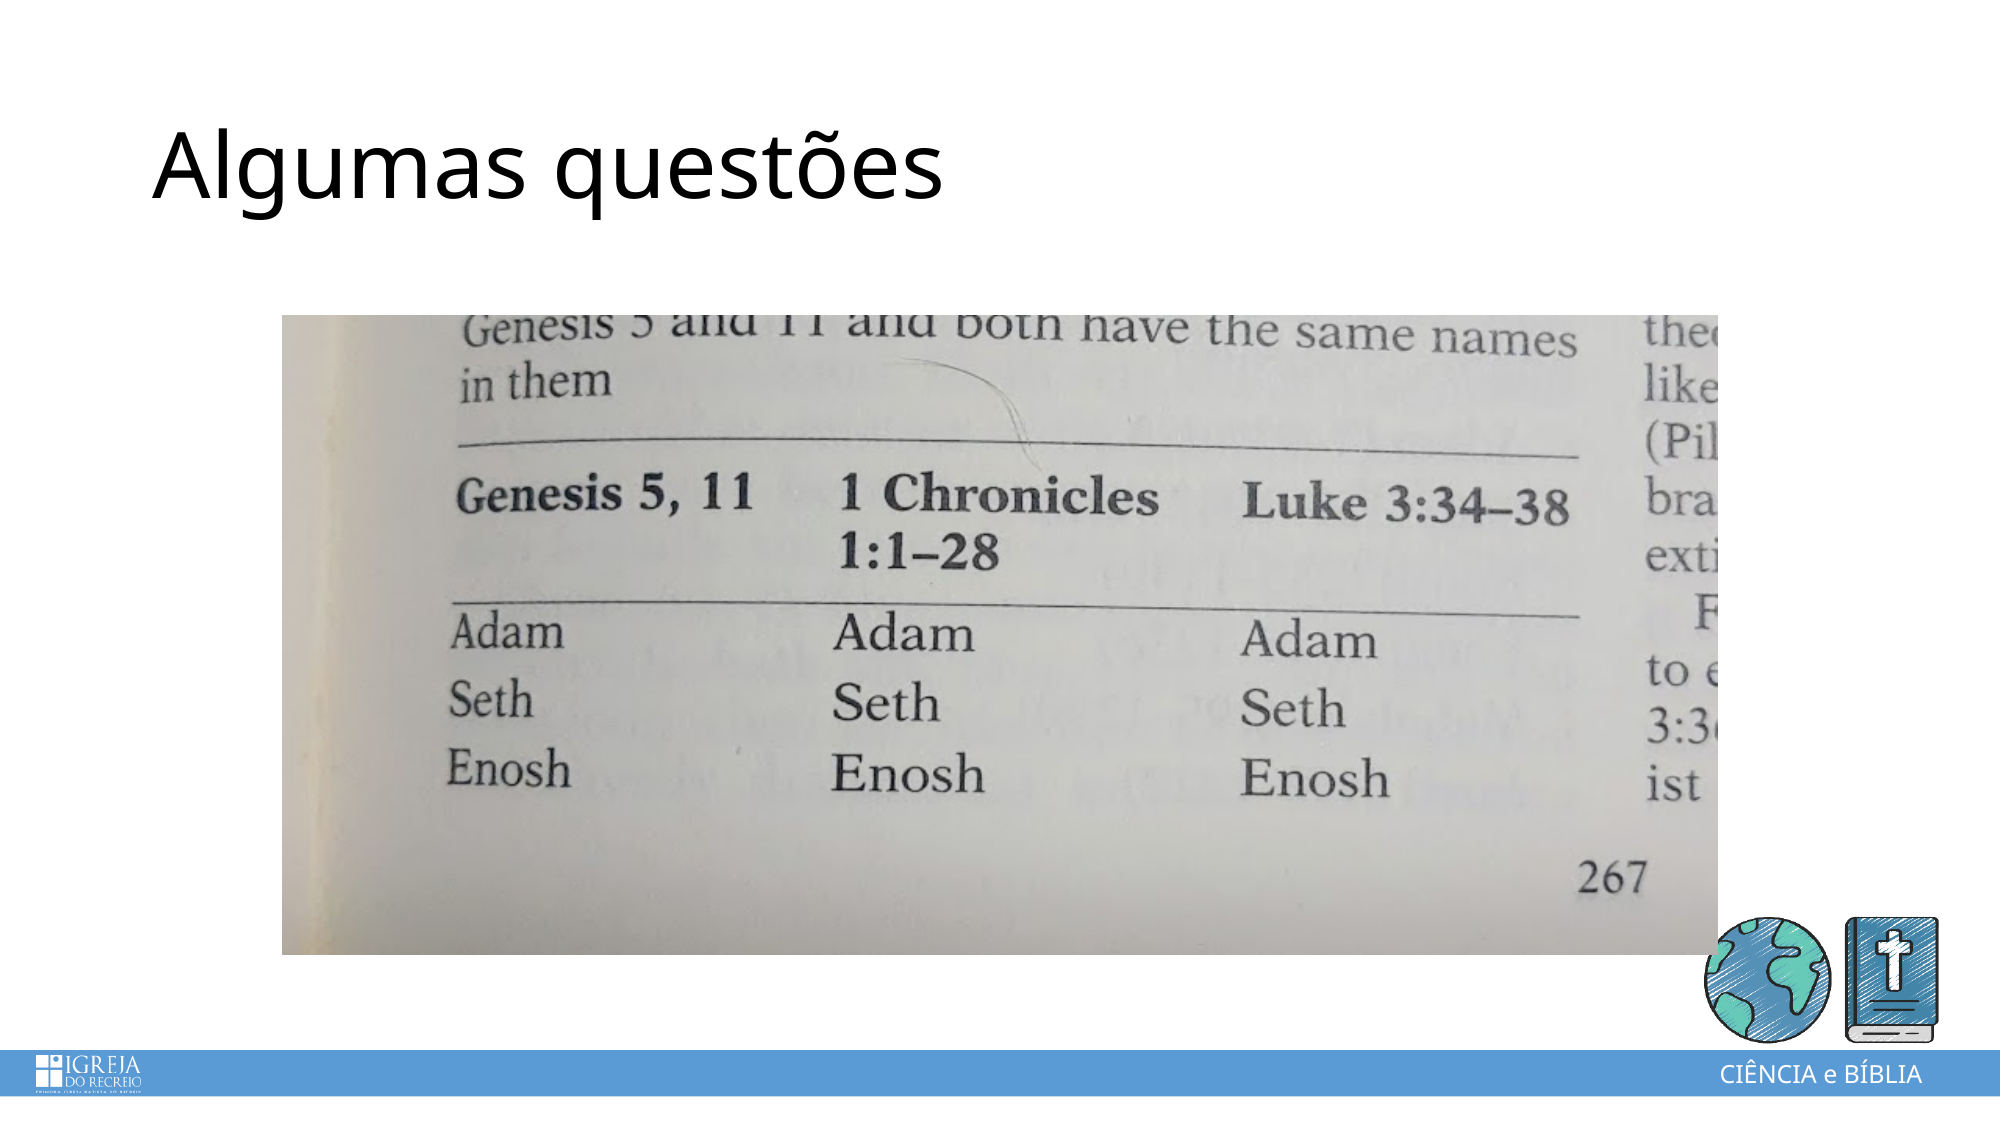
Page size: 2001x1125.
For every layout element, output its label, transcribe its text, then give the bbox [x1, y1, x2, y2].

picture [36, 1055, 141, 1093]
title Algumas questões [137, 59, 1863, 278]
picture [282, 315, 1956, 1044]
